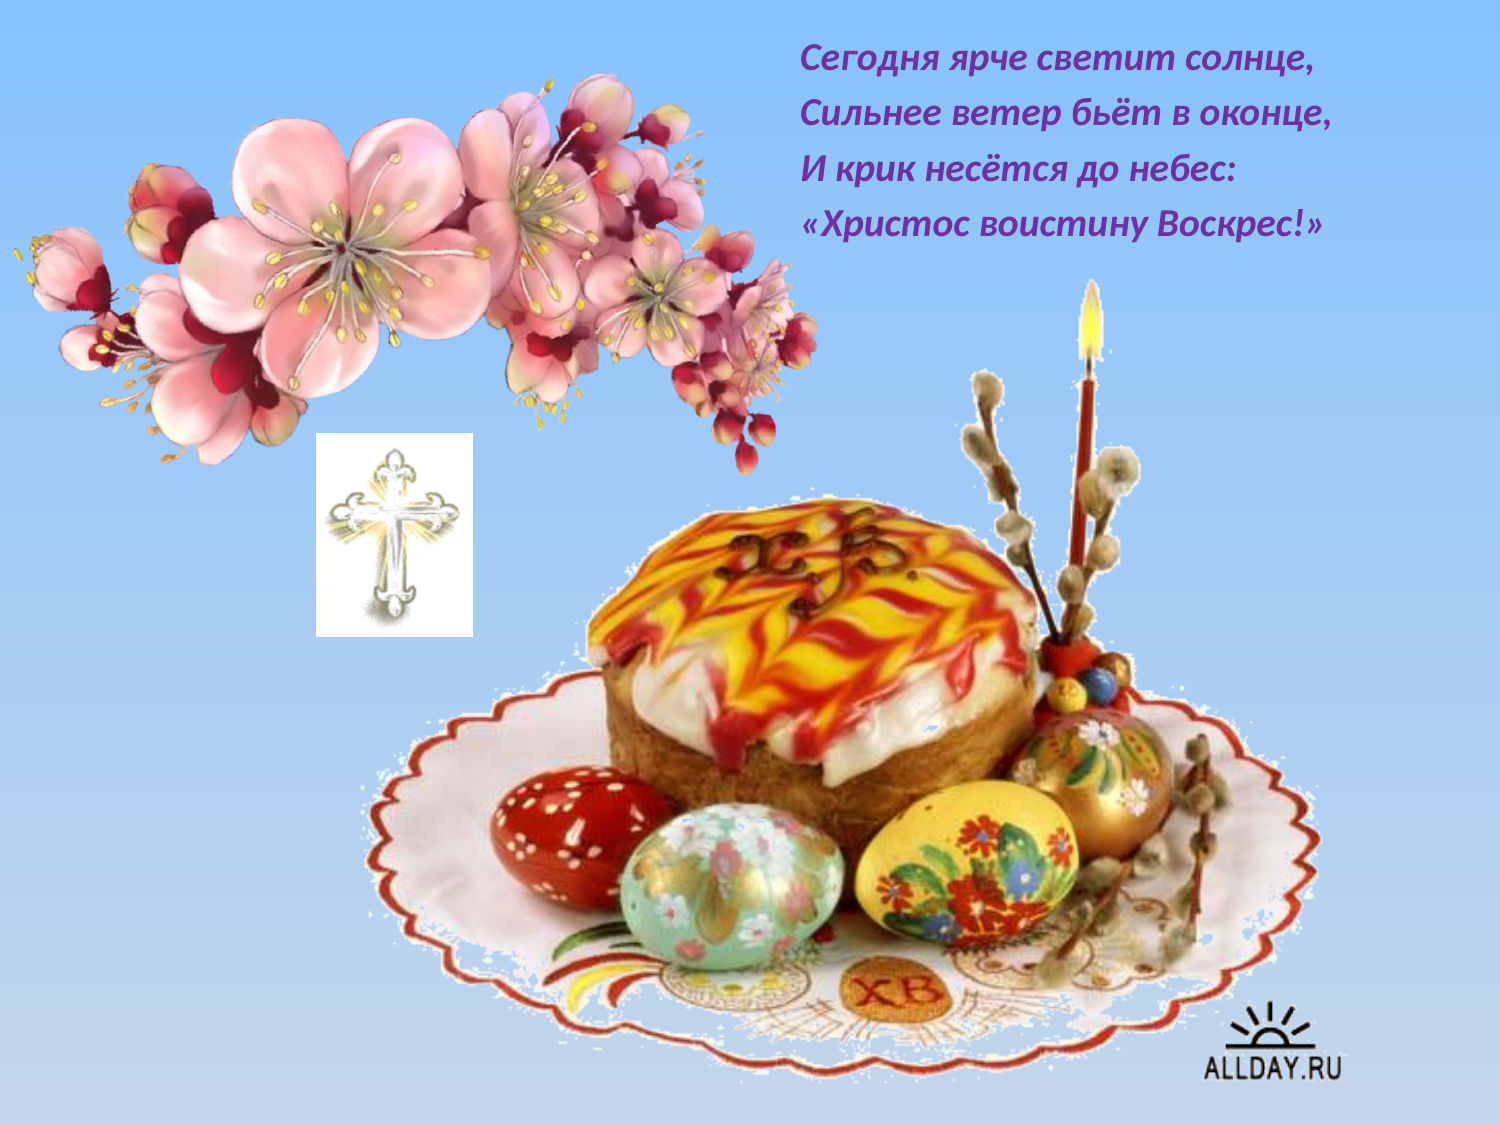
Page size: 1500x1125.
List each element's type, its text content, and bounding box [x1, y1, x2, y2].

picture [2, 0, 790, 710]
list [327, 257, 1360, 1098]
list Сегодня ярче светит солнце, Сильнее ветер бьёт в оконце, И крик несётся до небес: «Христос воистину Воскрес!» [785, 23, 1448, 254]
